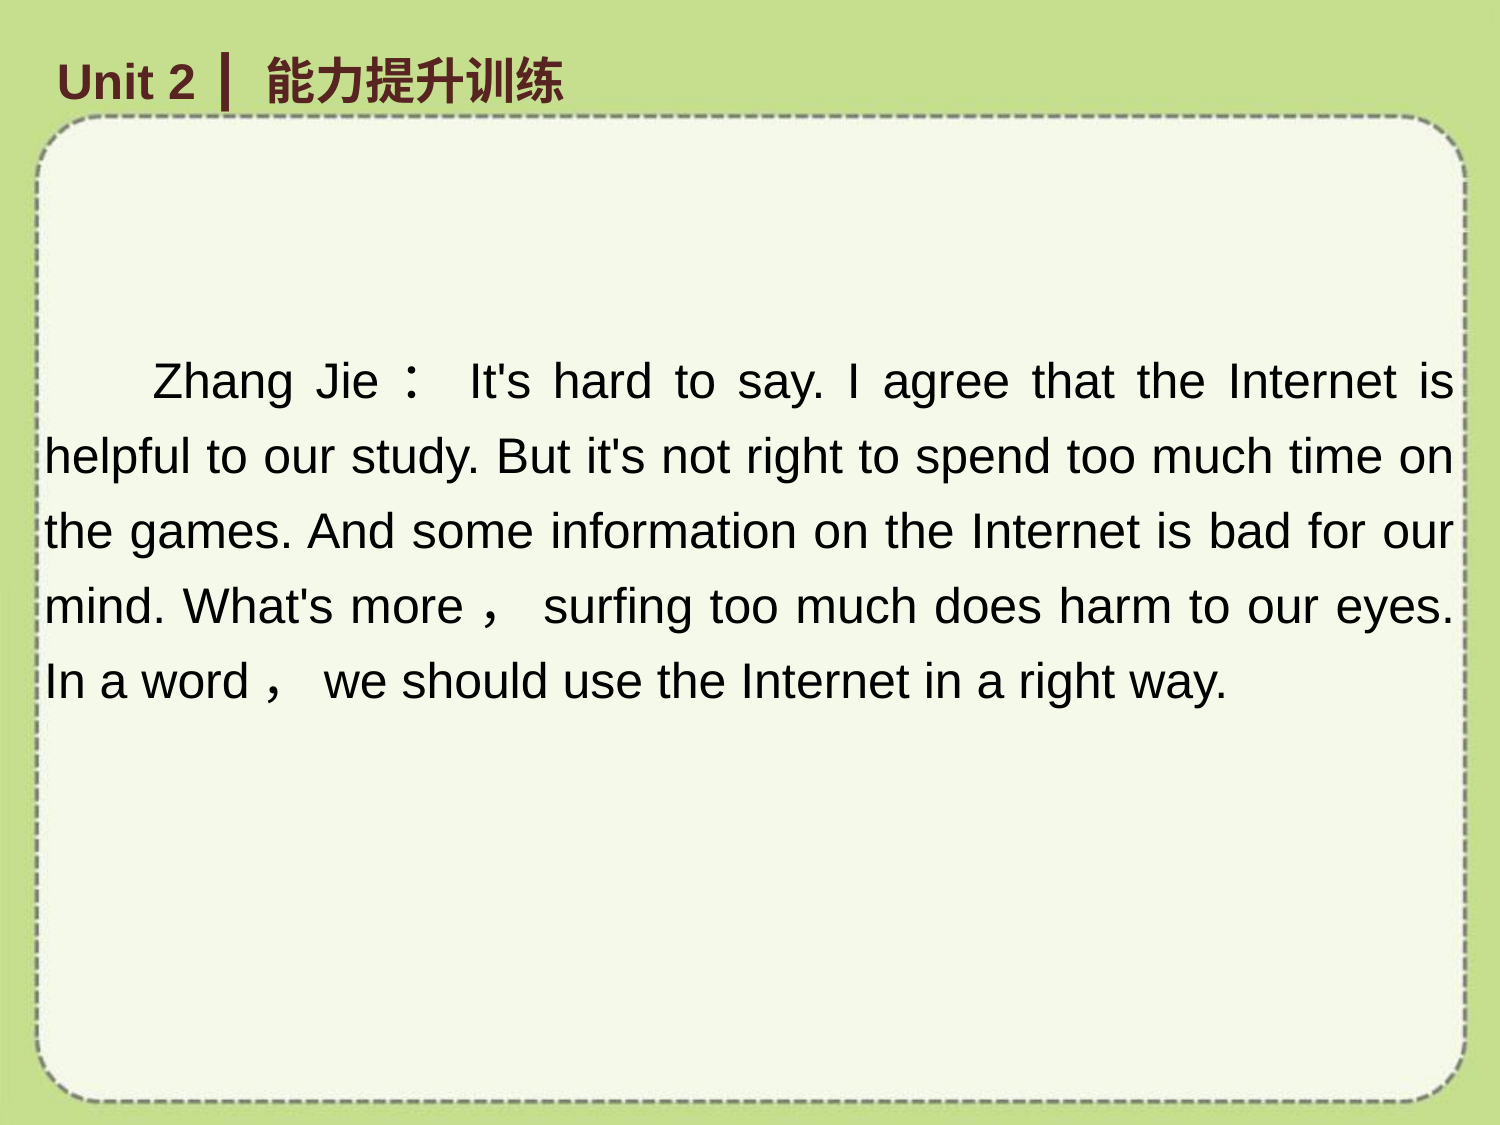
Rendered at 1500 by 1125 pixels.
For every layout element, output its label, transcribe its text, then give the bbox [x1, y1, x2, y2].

text_box Zhang Jie：It's hard to say. I agree that the Internet is helpful to our study. But it's not right to spend too much time on the games. And some information on the Internet is bad for our mind. What's more，surfing too much does harm to our eyes. In a word，we should use the Internet in a right way. [29, 326, 1471, 717]
text_box Unit 2 ┃ 能力提升训练 [42, 42, 581, 118]
picture [0, 0, 1500, 1125]
